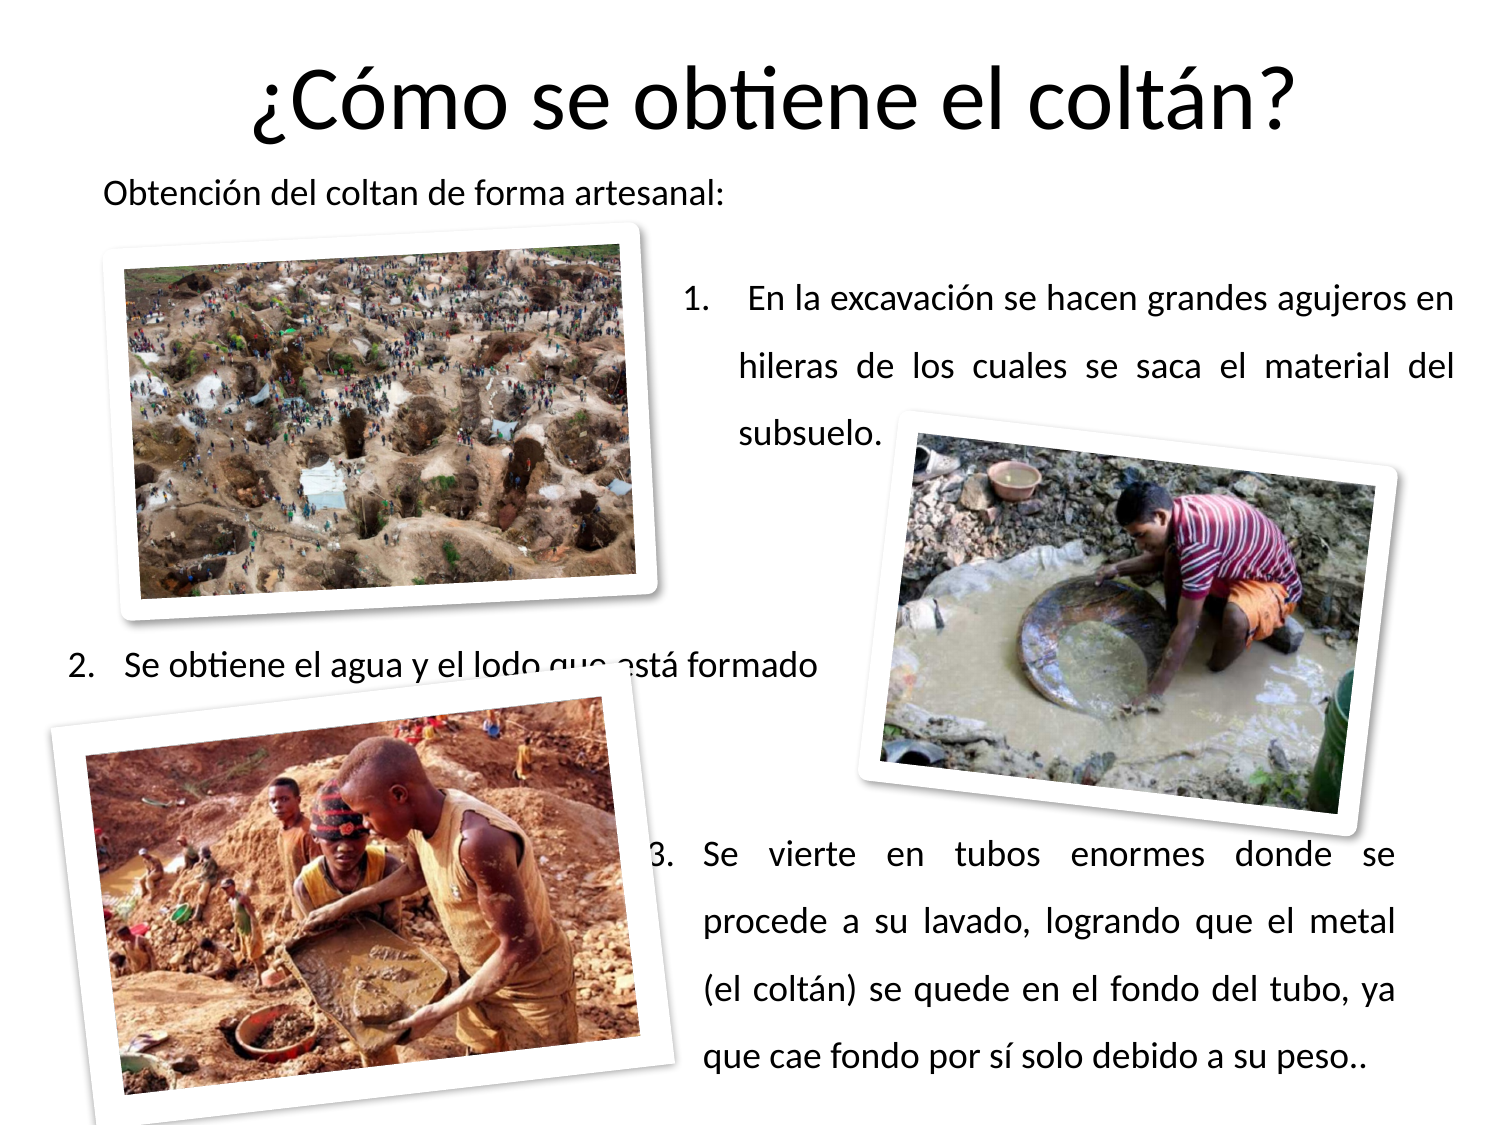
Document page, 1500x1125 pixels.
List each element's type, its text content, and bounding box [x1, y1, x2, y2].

text_box ¿Cómo se obtiene el coltán? [183, 30, 1366, 149]
picture [86, 697, 640, 1095]
picture [125, 244, 636, 599]
picture [881, 457, 1375, 814]
text_box Se obtiene el agua y el lodo que está formado [53, 609, 869, 692]
text_box Se vierte en tubos enormes donde se procede a su lavado, logrando que el metal (el coltán) se quede en el fondo del tubo, ya que cae fondo por sí solo debido a su peso.. [631, 798, 1412, 1084]
text_box Obtención del coltan de forma artesanal: [88, 160, 916, 221]
text_box En la excavación se hacen grandes agujeros en hileras de los cuales se saca el material del subsuelo. [667, 243, 1471, 461]
